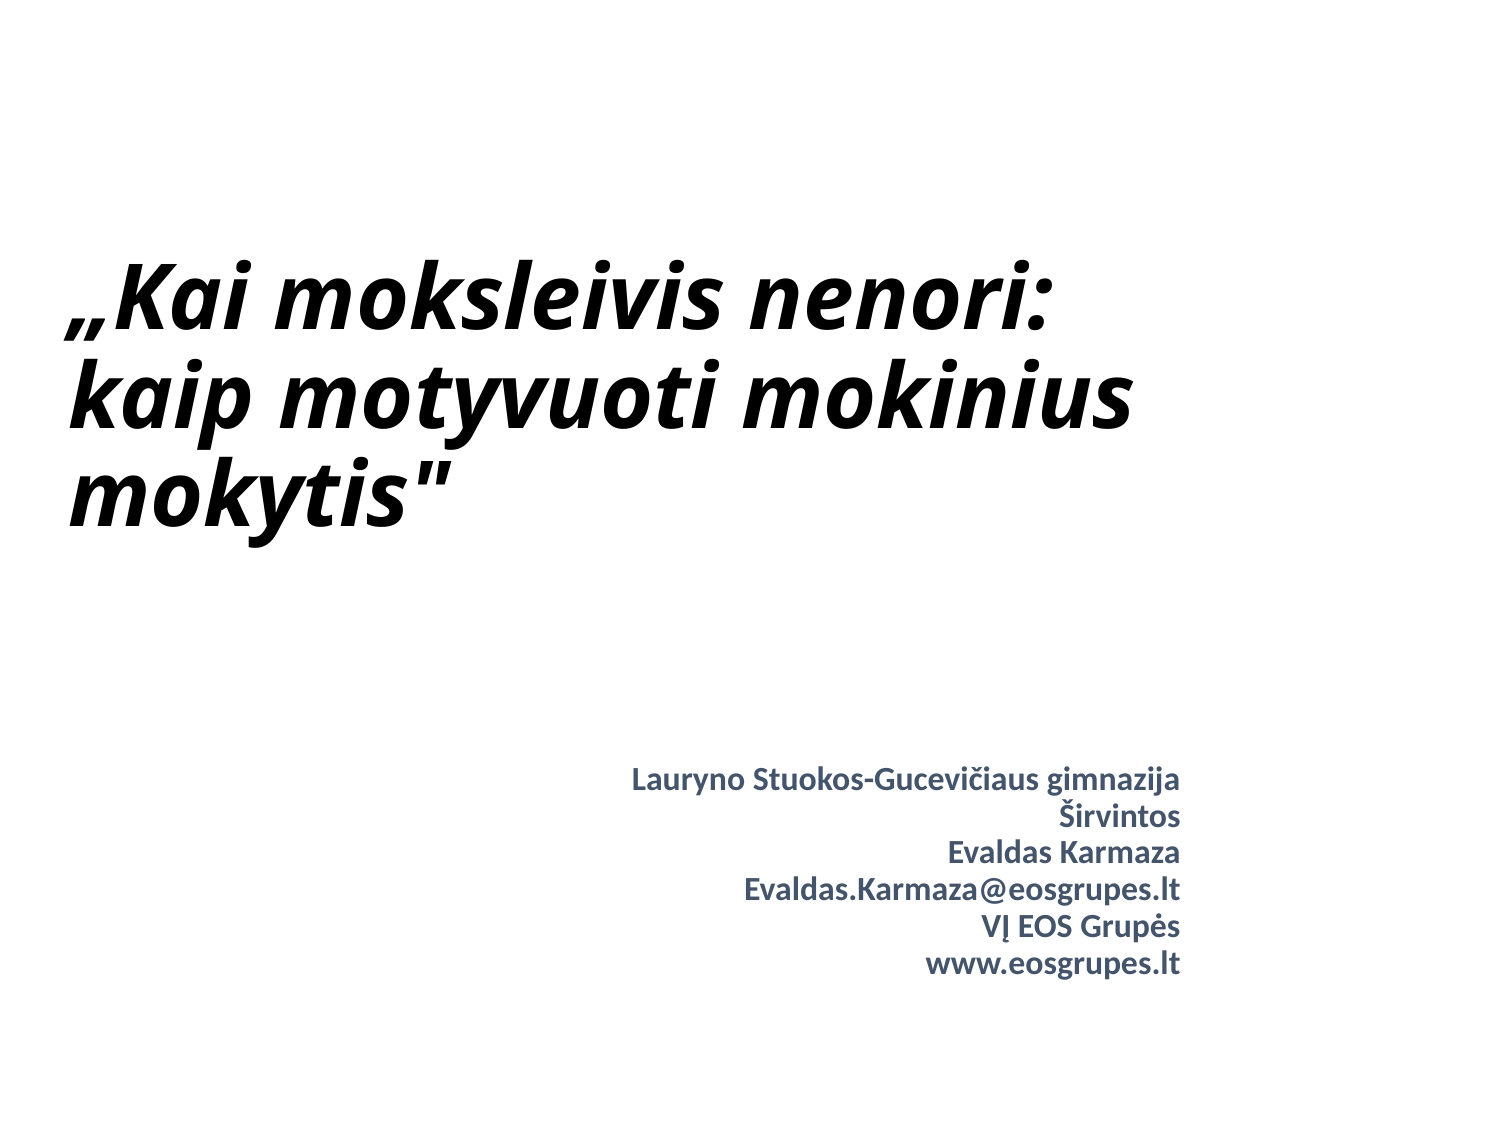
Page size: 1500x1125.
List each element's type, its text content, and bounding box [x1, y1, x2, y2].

subtitle Lauryno Stuokos-Gucevičiaus gimnazija Širvintos Evaldas Karmaza Evaldas.Karmaza@eosgrupes.lt VĮ EOS Grupės www.eosgrupes.lt [183, 763, 1196, 989]
title „Kai moksleivis nenori: kaip motyvuoti mokinius mokytis" [53, 243, 1258, 555]
